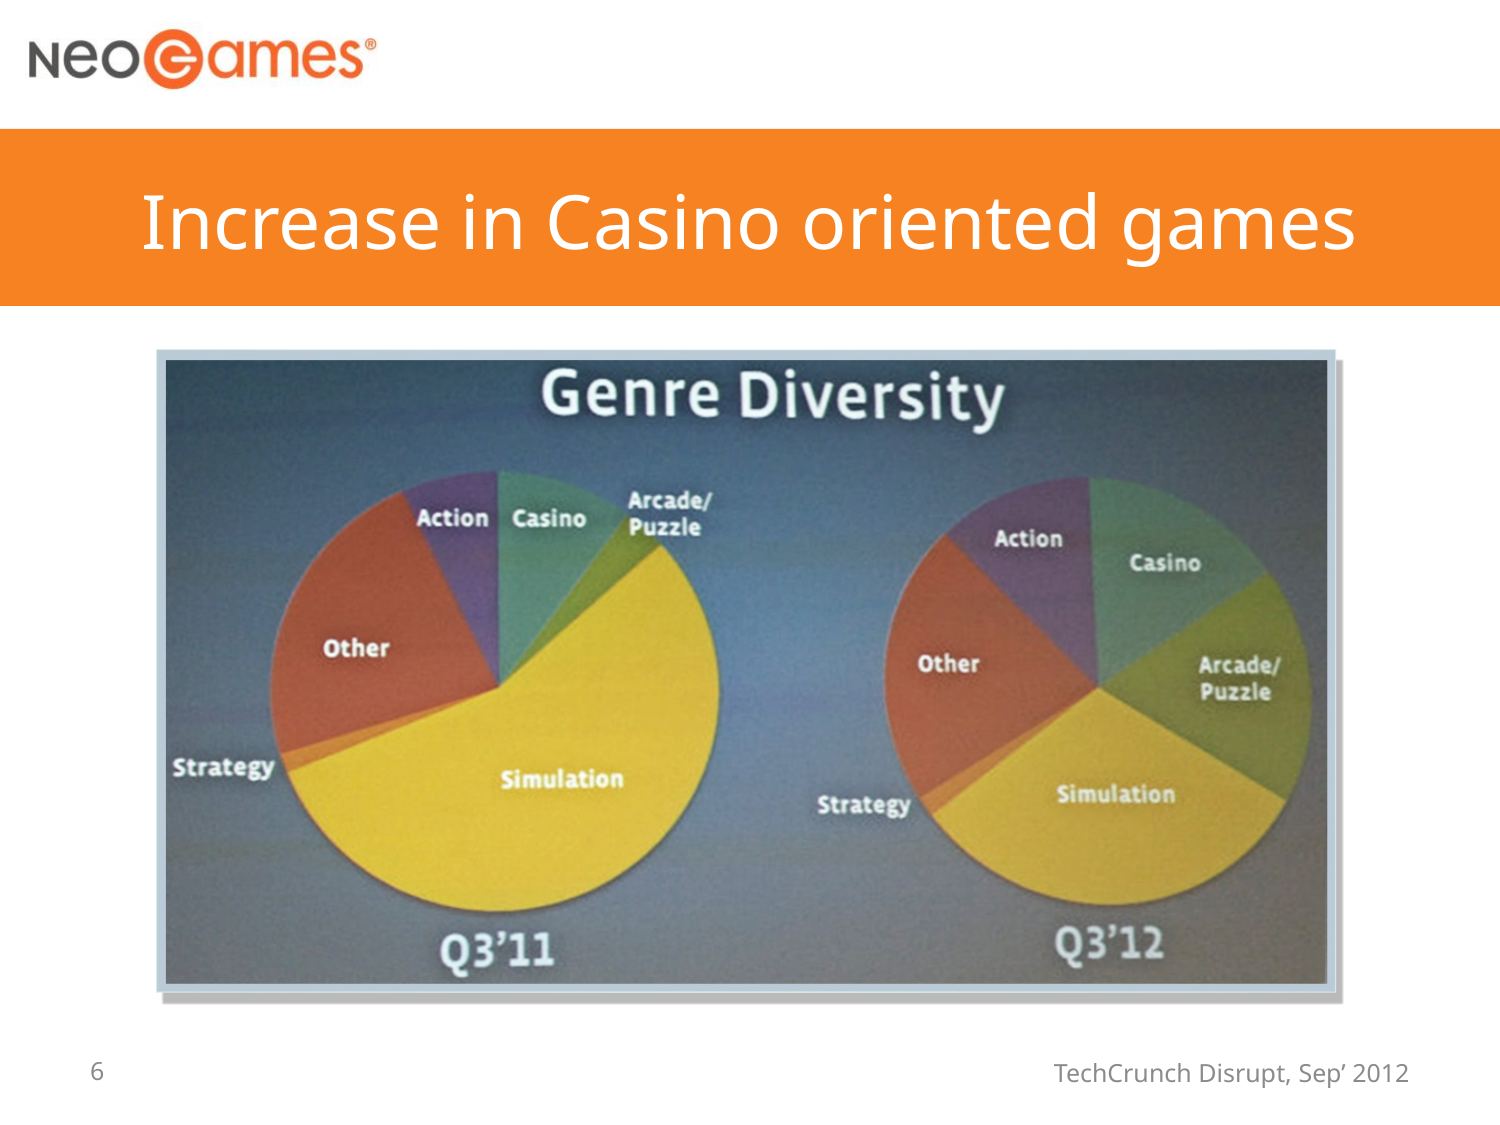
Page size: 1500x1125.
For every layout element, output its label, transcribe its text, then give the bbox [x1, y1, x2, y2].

picture [9, 22, 400, 91]
footer TechCrunch Disrupt, Sep’ 2012 [950, 1042, 1425, 1103]
slide_number 6 [75, 1042, 425, 1103]
title Increase in Casino oriented games [75, 125, 1425, 313]
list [156, 349, 1344, 1006]
